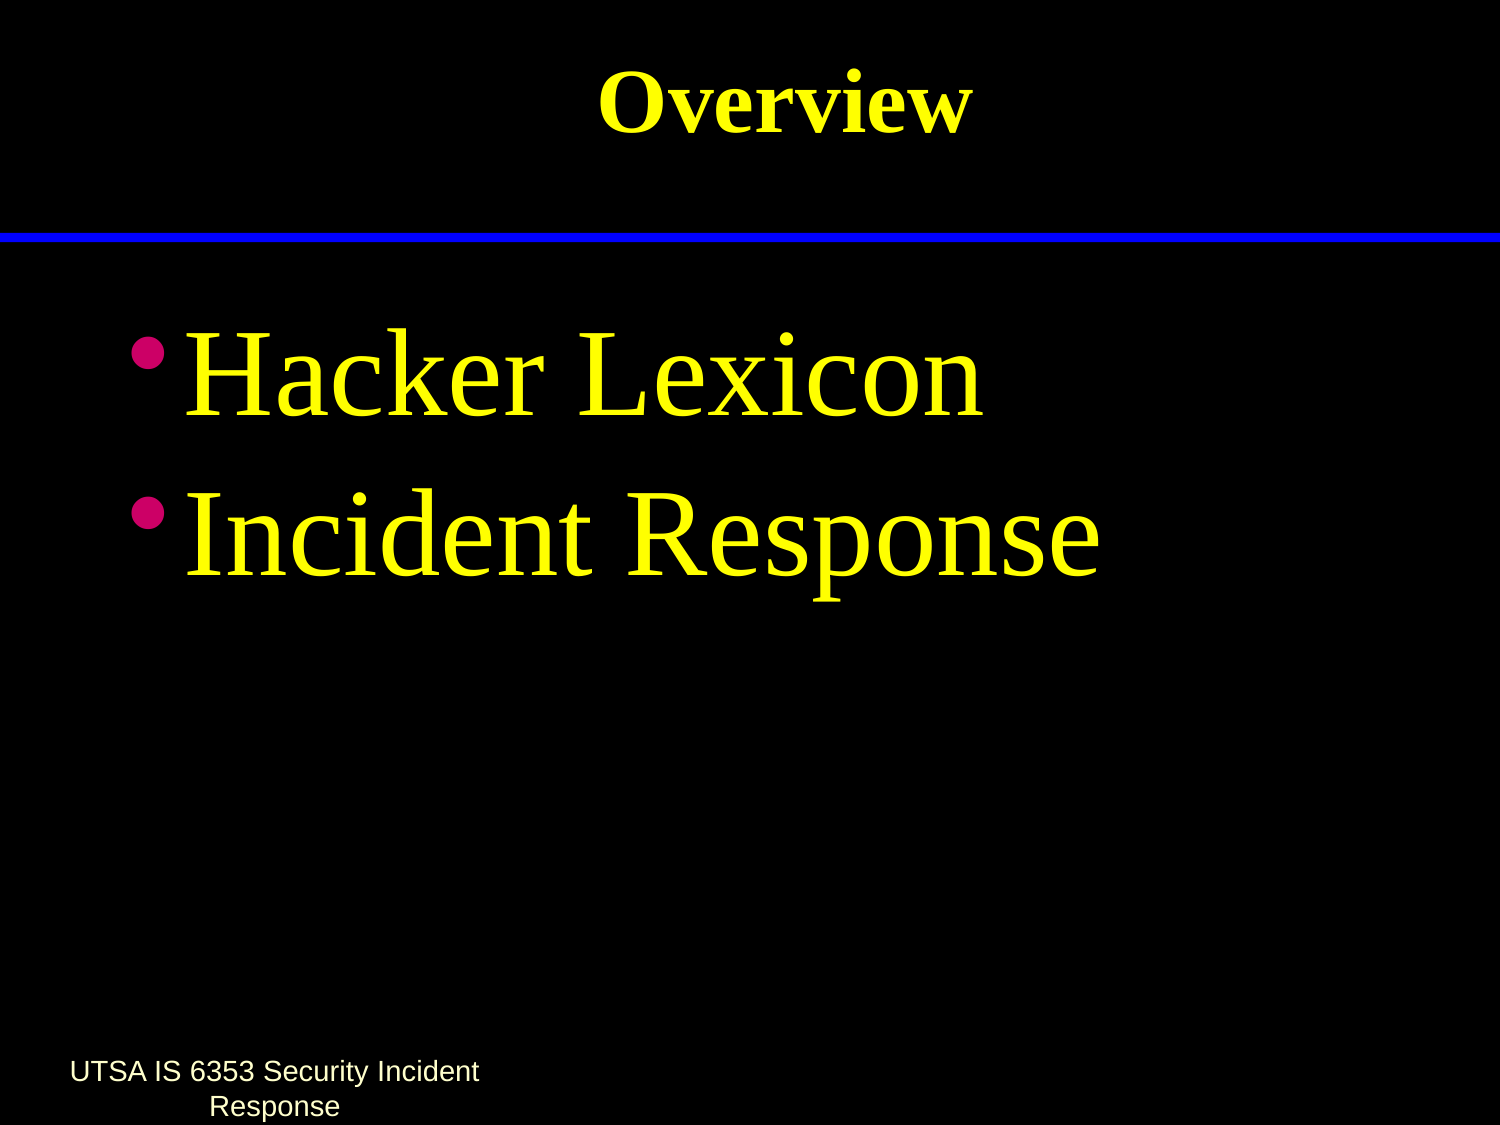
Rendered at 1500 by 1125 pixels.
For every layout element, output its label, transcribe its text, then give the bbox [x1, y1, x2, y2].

footer UTSA IS 6353 Security Incident Response [37, 1049, 513, 1125]
list Hacker Lexicon Incident Response [112, 299, 1500, 1063]
title Overview [70, 24, 1500, 160]
